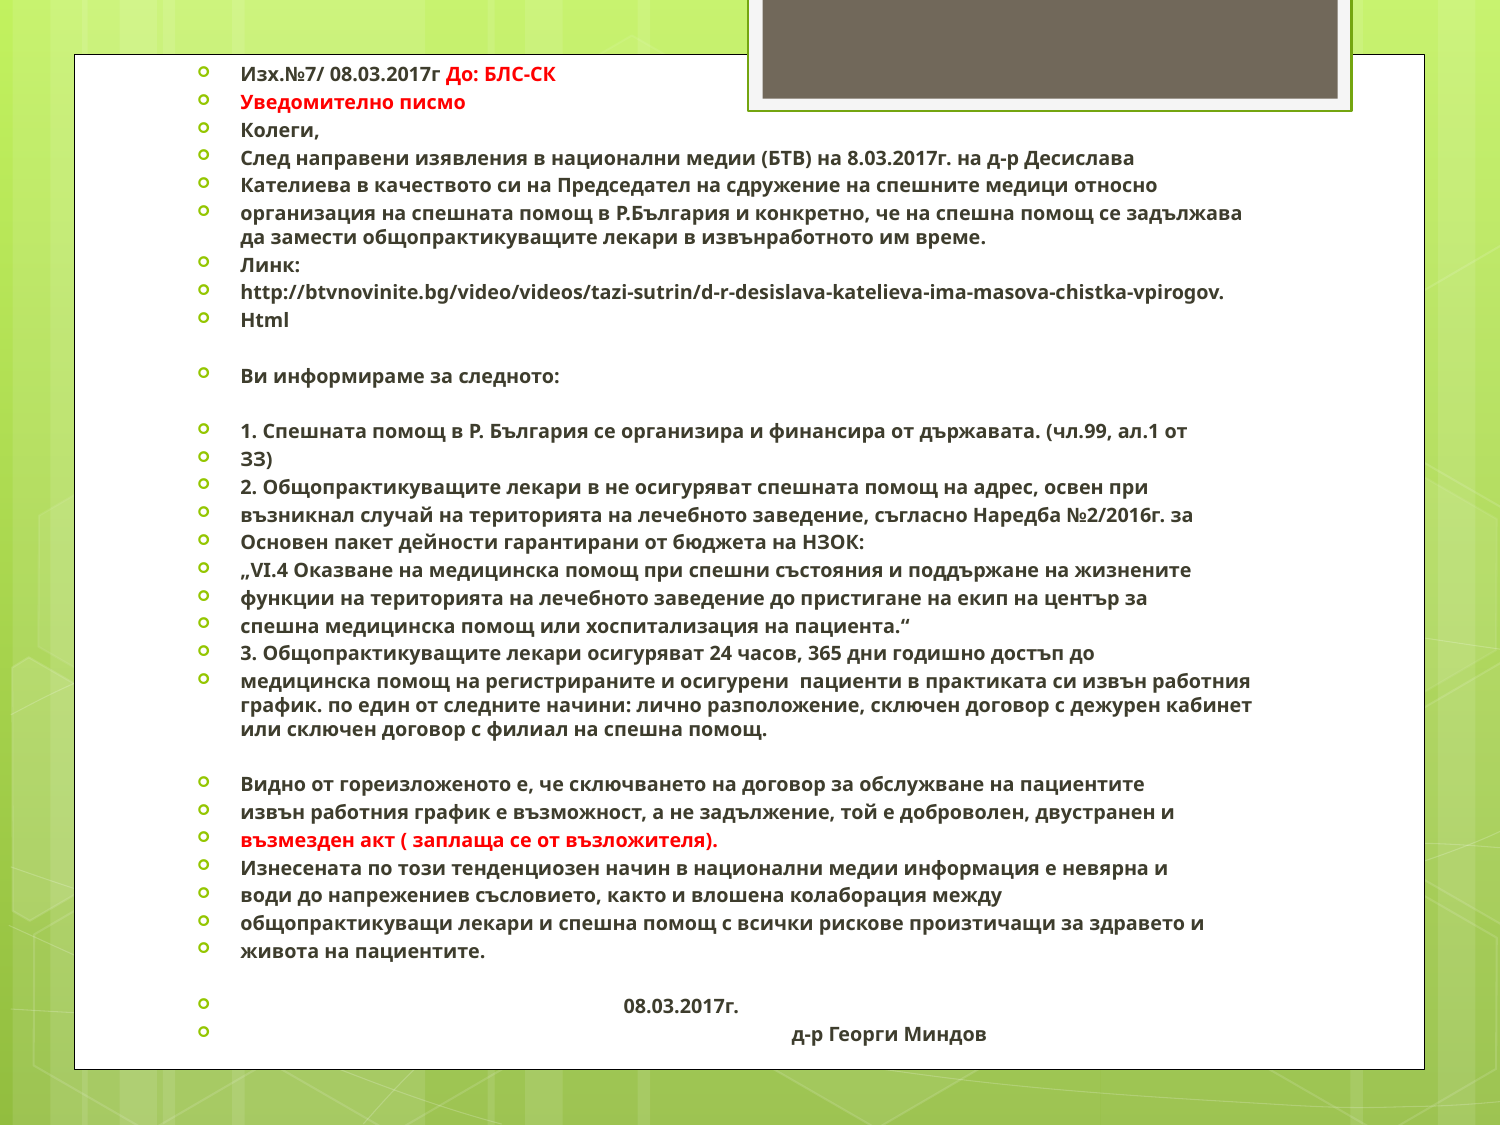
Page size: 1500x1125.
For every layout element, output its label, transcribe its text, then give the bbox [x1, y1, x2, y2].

list Изх.№7/ 08.03.2017г До: БЛС-СК Уведомително писмо Колеги, След направени изявления в национални медии (БТВ) на 8.03.2017г. на д-р Десислава Кателиева в качеството си на Председател на сдружение на спешните медици относно организация на спешната помощ в Р.България и конкретно, че на спешна помощ се задължава да замести общопрактикуващите лекари в извънработното им време. Линк: http://btvnovinite.bg/video/videos/tazi-sutrin/d-r-desislava-katelieva-ima-masova-chistka-vpirogov. Html Ви информираме за следното: 1. Спешната помощ в Р. България се организира и финансира от държавата. (чл.99, ал.1 от ЗЗ) 2. Общопрактикуващите лекари в не осигуряват спешната помощ на адрес, освен при възникнал случай на територията на лечебното заведение, съгласно Наредба №2/2016г. за Основен пакет дейности гарантирани от бюджета на НЗОК: „VI.4 Оказване на медицинска помощ при спешни състояния и поддържане на жизнените функции на територията на лечебното заведение до пристигане на екип на център за спешна медицинска помощ или хоспитализация на пациента.“ 3. Общопрактикуващите лекари осигуряват 24 часов, 365 дни годишно достъп до медицинска помощ на регистрираните и осигурени пациенти в практиката си извън работния график. по един от следните начини: лично разположение, сключен договор с дежурен кабинет или сключен договор с филиал на спешна помощ. Видно от гореизложеното е, че сключването на договор за обслужване на пациентите извън работния график е възможност, а не задължение, той е доброволен, двустранен и възмезден акт ( заплаща се от възложителя). Изнесената по този тенденциозен начин в национални медии информация е невярна и води до напрежениев съсловието, както и влошена колаборация между общопрактикуващи лекари и спешна помощ с всички рискове произтичащи за здравето и живота на пациентите. 08.03.2017г. д-р Георги Миндов [171, 54, 1283, 1083]
